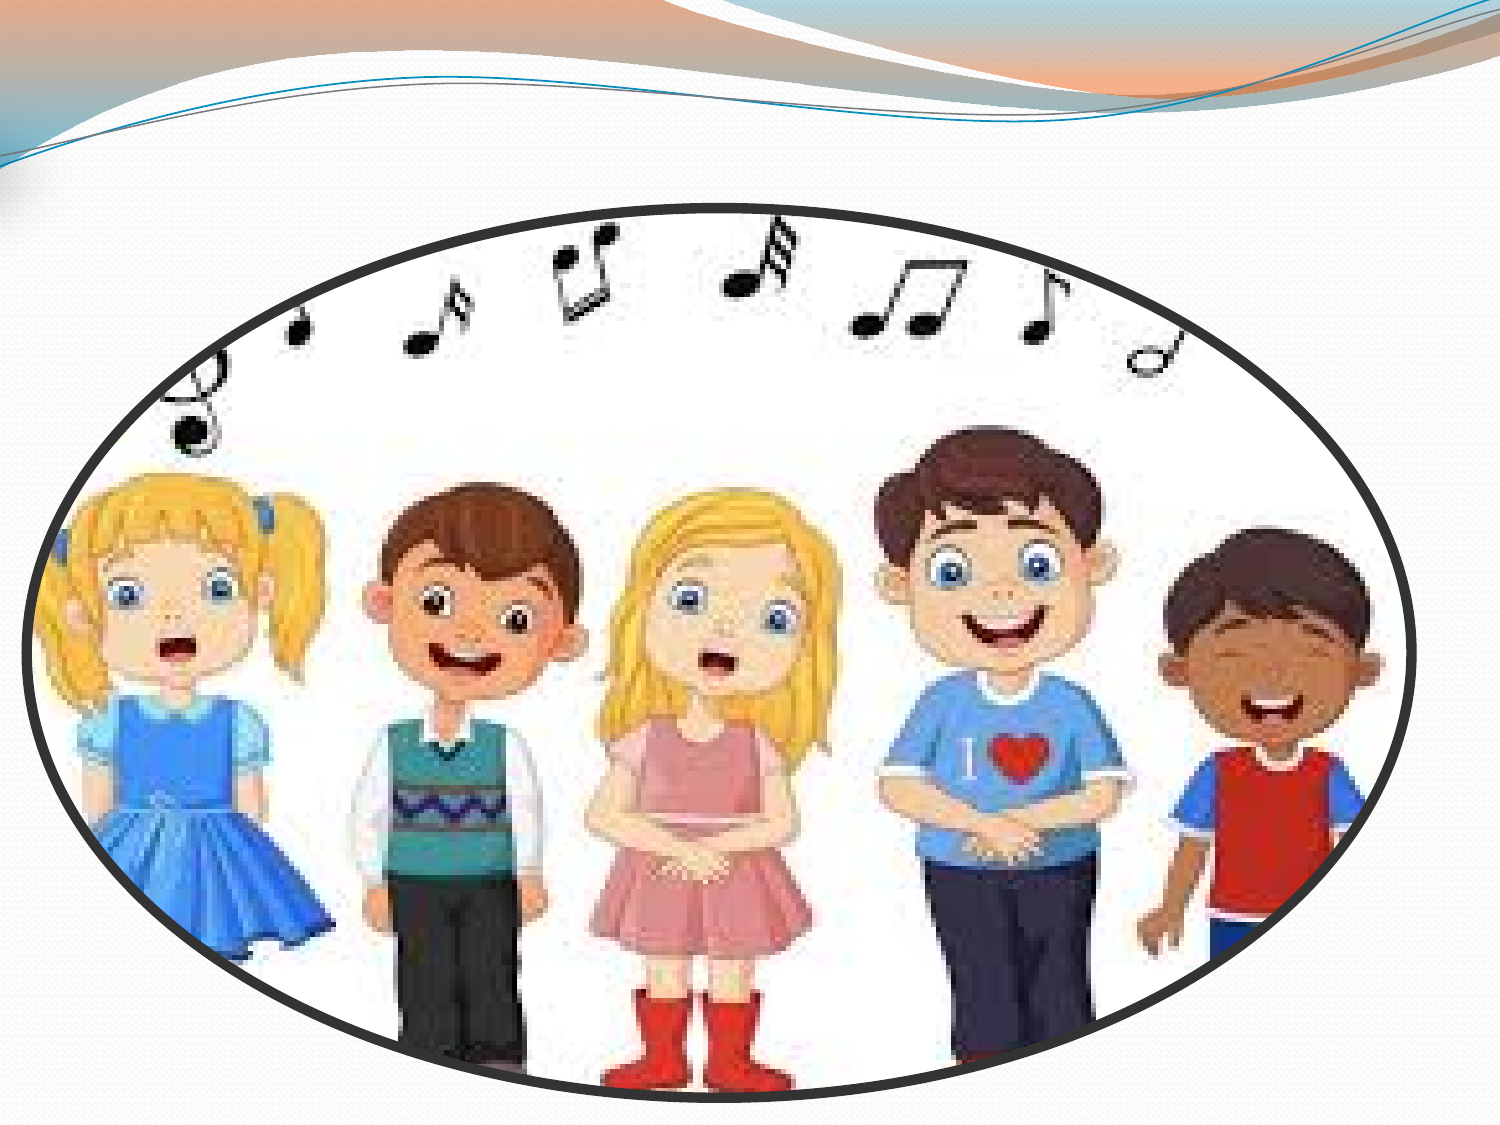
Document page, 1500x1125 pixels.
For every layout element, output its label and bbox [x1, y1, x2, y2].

picture [26, 207, 1412, 1098]
